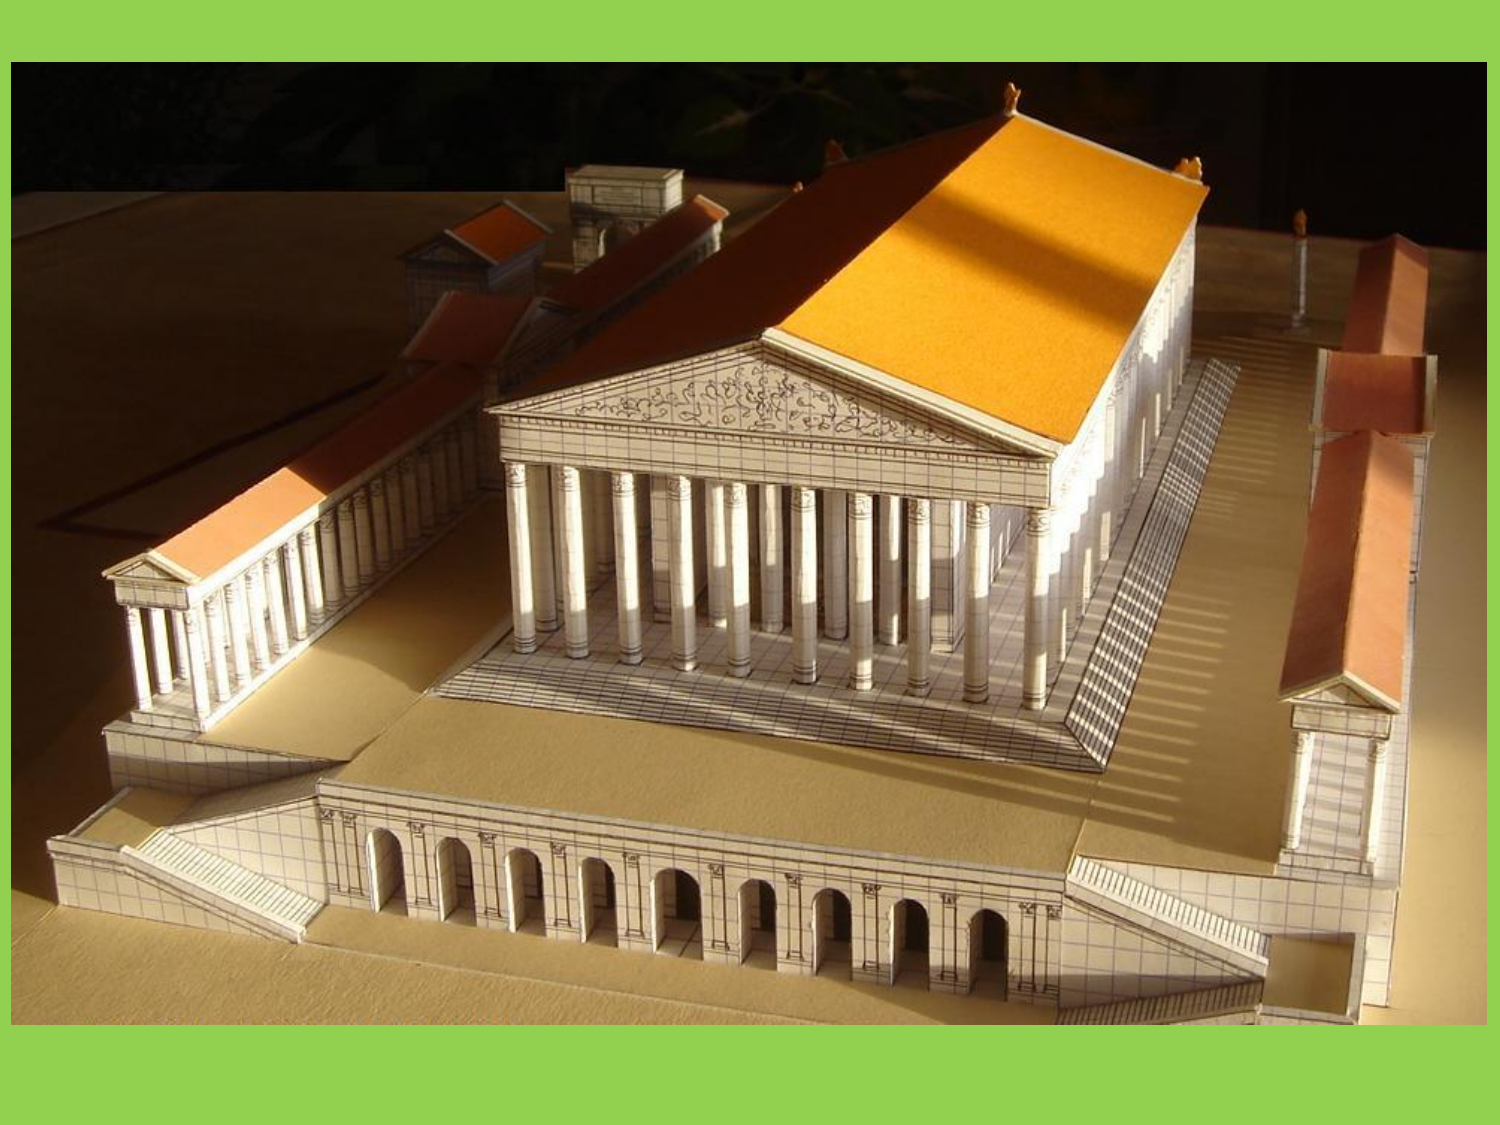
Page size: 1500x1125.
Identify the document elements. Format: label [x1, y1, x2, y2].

picture [11, 62, 1487, 1026]
